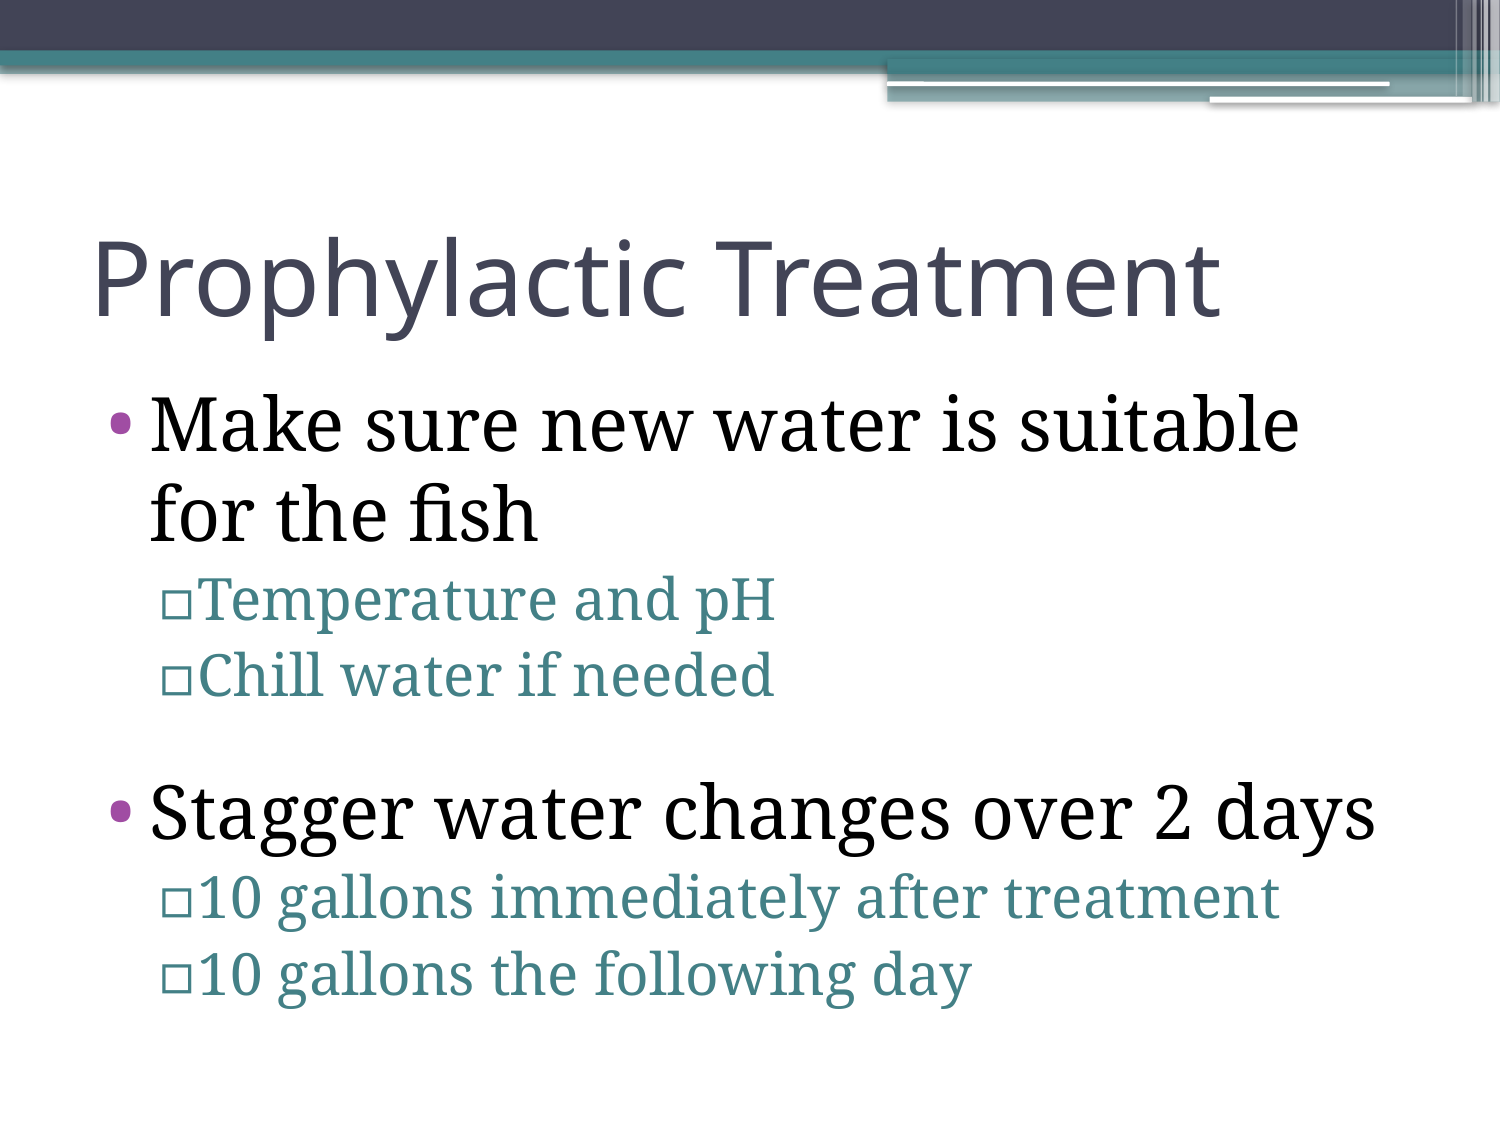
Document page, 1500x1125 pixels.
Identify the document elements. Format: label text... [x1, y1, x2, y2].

title Prophylactic Treatment [75, 187, 1425, 363]
list Make sure new water is suitable for the fish Temperature and pH Chill water if needed Stagger water changes over 2 days 10 gallons immediately after treatment 10 gallons the following day [75, 368, 1425, 1079]
